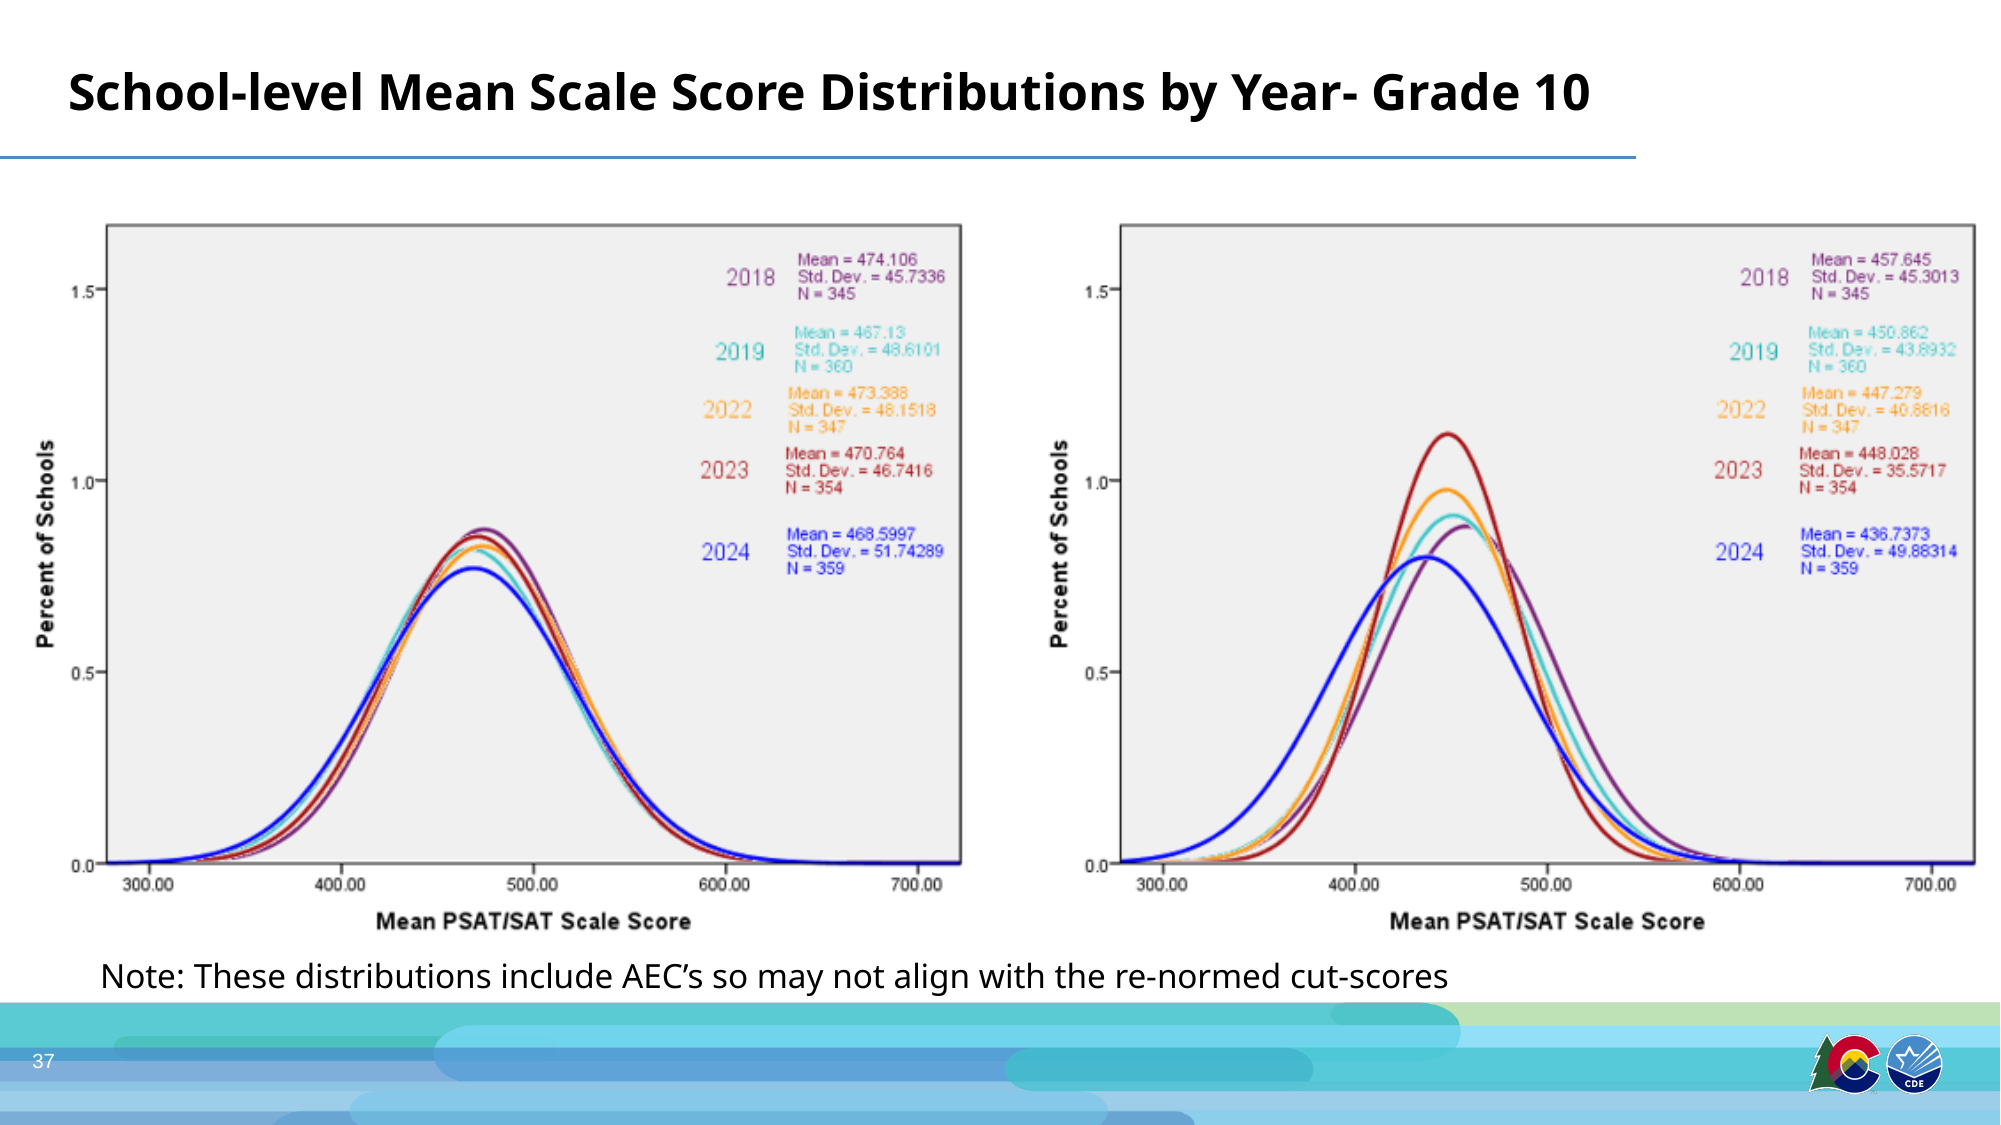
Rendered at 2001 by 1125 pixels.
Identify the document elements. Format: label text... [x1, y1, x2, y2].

text_box Note: These distributions include AEC’s so may not align with the re-normed cut-scores [85, 947, 1804, 1003]
picture [0, 1000, 2000, 1125]
picture [23, 222, 1978, 941]
title School-level Mean Scale Score Distributions by Year- Grade 10 [68, 22, 1636, 158]
